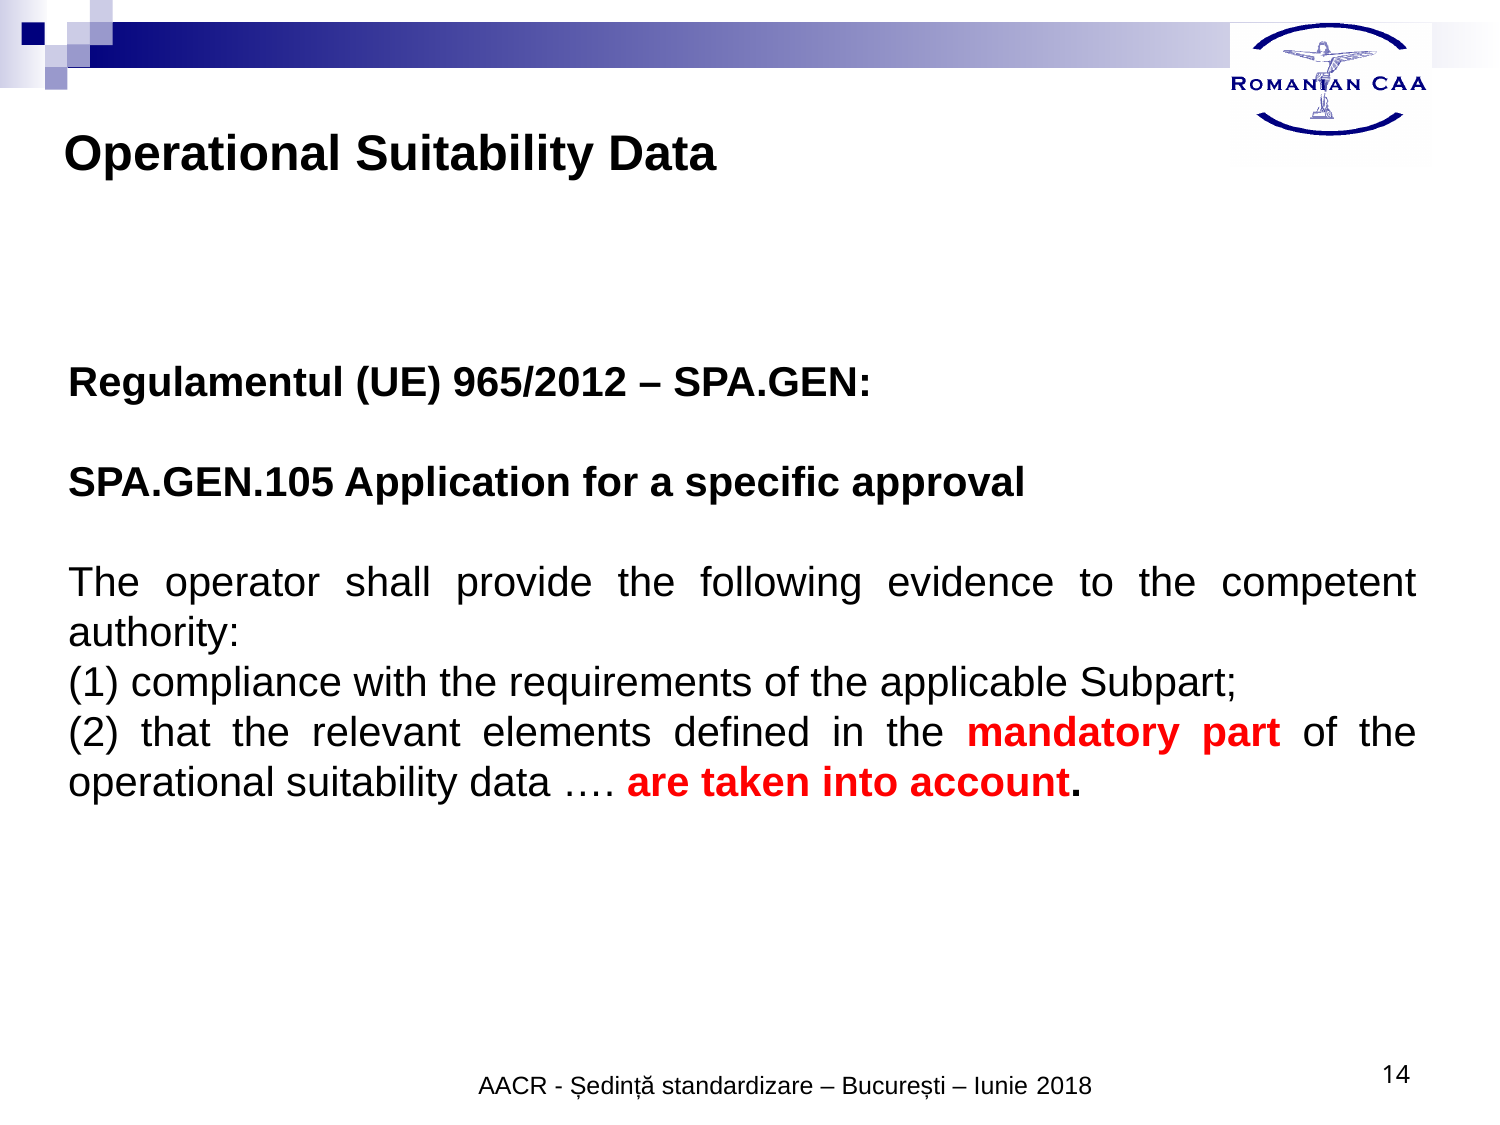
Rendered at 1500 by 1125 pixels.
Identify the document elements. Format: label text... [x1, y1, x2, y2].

text_box AACR - Ședință standardizare – București – Iunie 2018 [206, 1062, 1365, 1108]
text_box Operational Suitability Data [48, 103, 739, 197]
text_box Regulamentul (UE) 965/2012 – SPA.GEN: SPA.GEN.105 Application for a specific approval The operator shall provide the following evidence to the competent authority: (1) compliance with the requirements of the applicable Subpart; (2) that the relevant elements defined in the mandatory part of the operational suitability data …. are taken into account. [53, 209, 1432, 1000]
text_box 14 [1074, 1024, 1425, 1100]
picture [1230, 23, 1433, 167]
